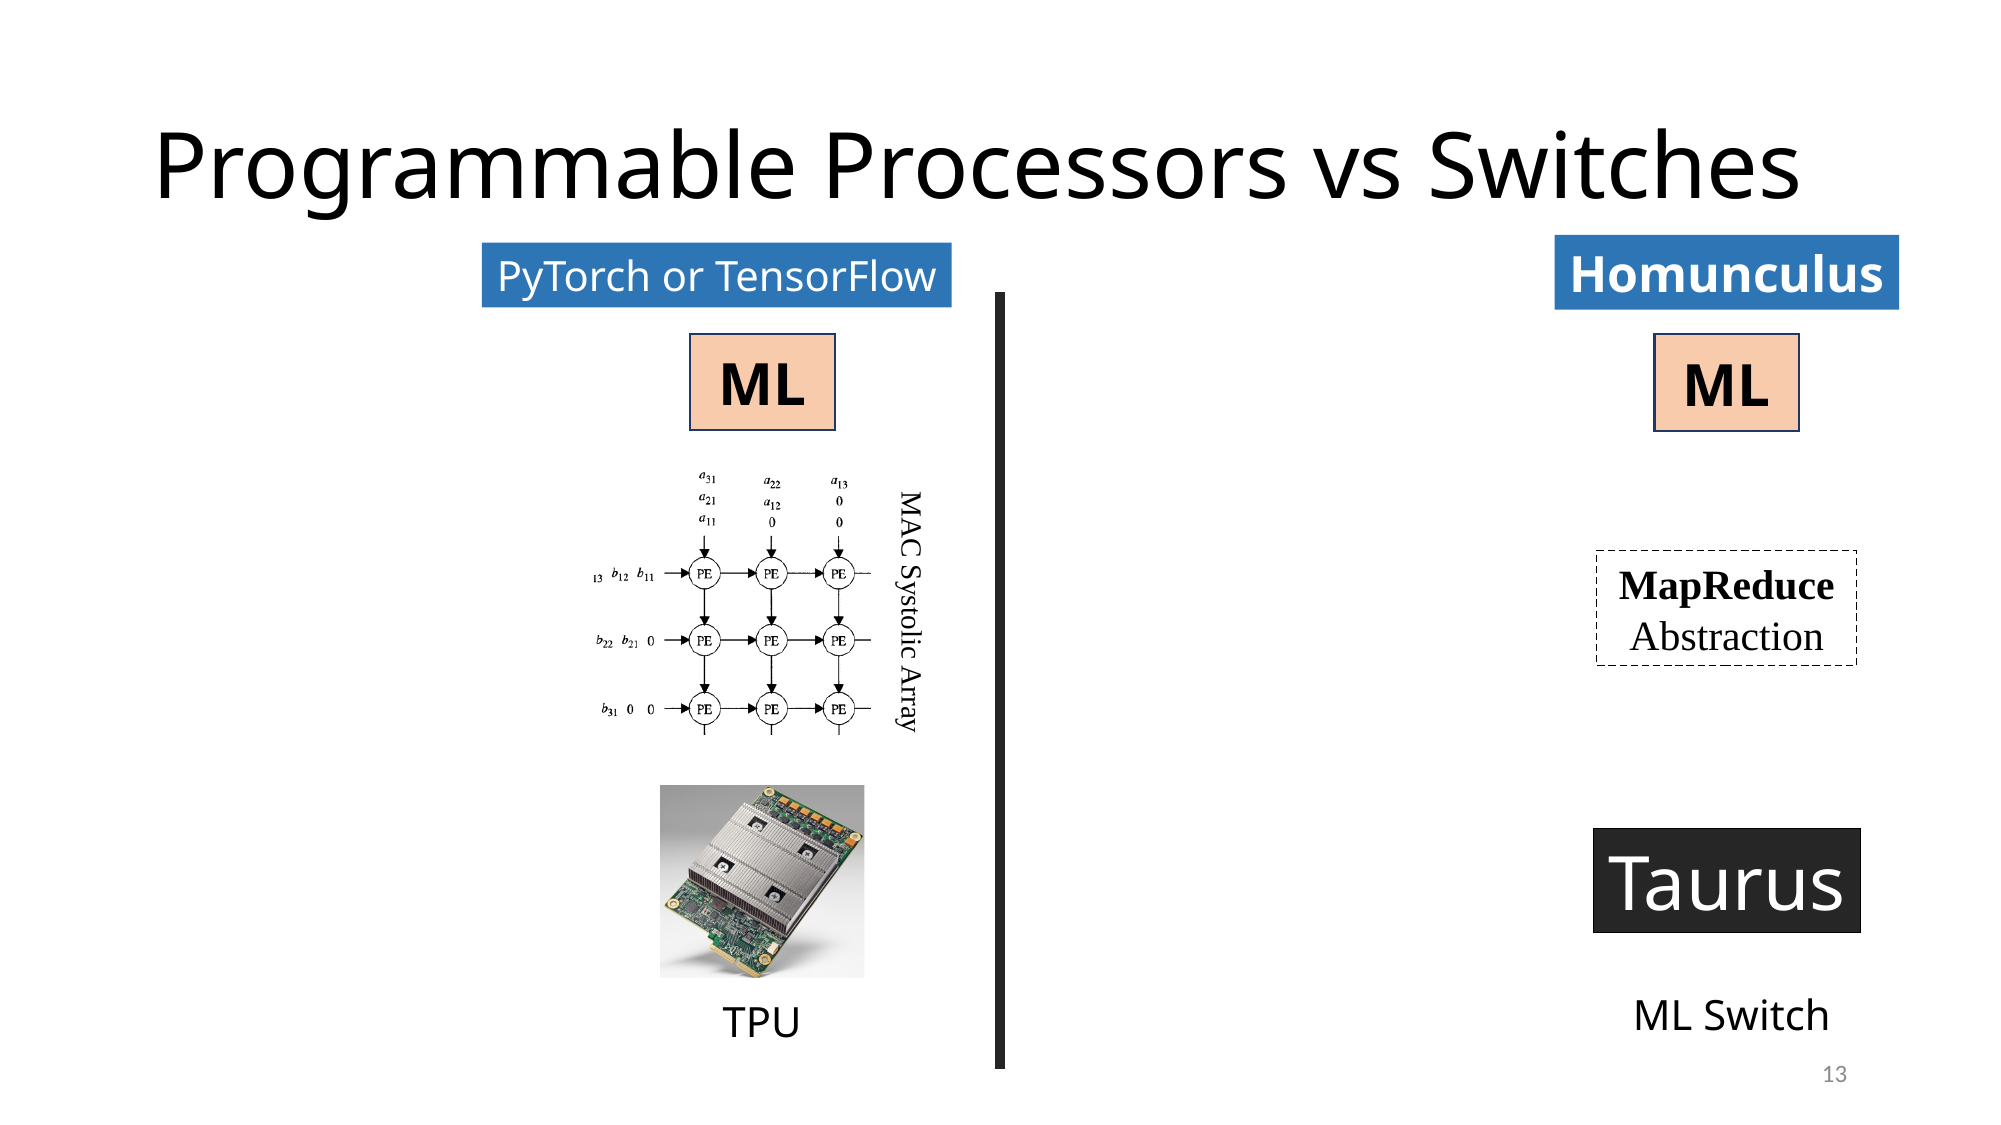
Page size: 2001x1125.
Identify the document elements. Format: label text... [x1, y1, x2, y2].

text_box ML Switch [1617, 981, 1846, 1042]
text_box Homunculus [1554, 234, 1900, 310]
picture [593, 470, 871, 735]
text_box ML [689, 333, 836, 431]
picture [659, 785, 865, 978]
text_box PyTorch or TensorFlow [481, 242, 952, 308]
text_box TPU [707, 988, 817, 1054]
title Programmable Processors vs Switches [137, 59, 1863, 278]
text_box ML [1653, 333, 1800, 432]
slide_number 13 [1412, 1042, 1863, 1103]
text_box Taurus [1593, 828, 1861, 933]
text_box MapReduce Abstraction [1596, 550, 1857, 666]
text_box MAC Systolic Array [888, 434, 939, 784]
